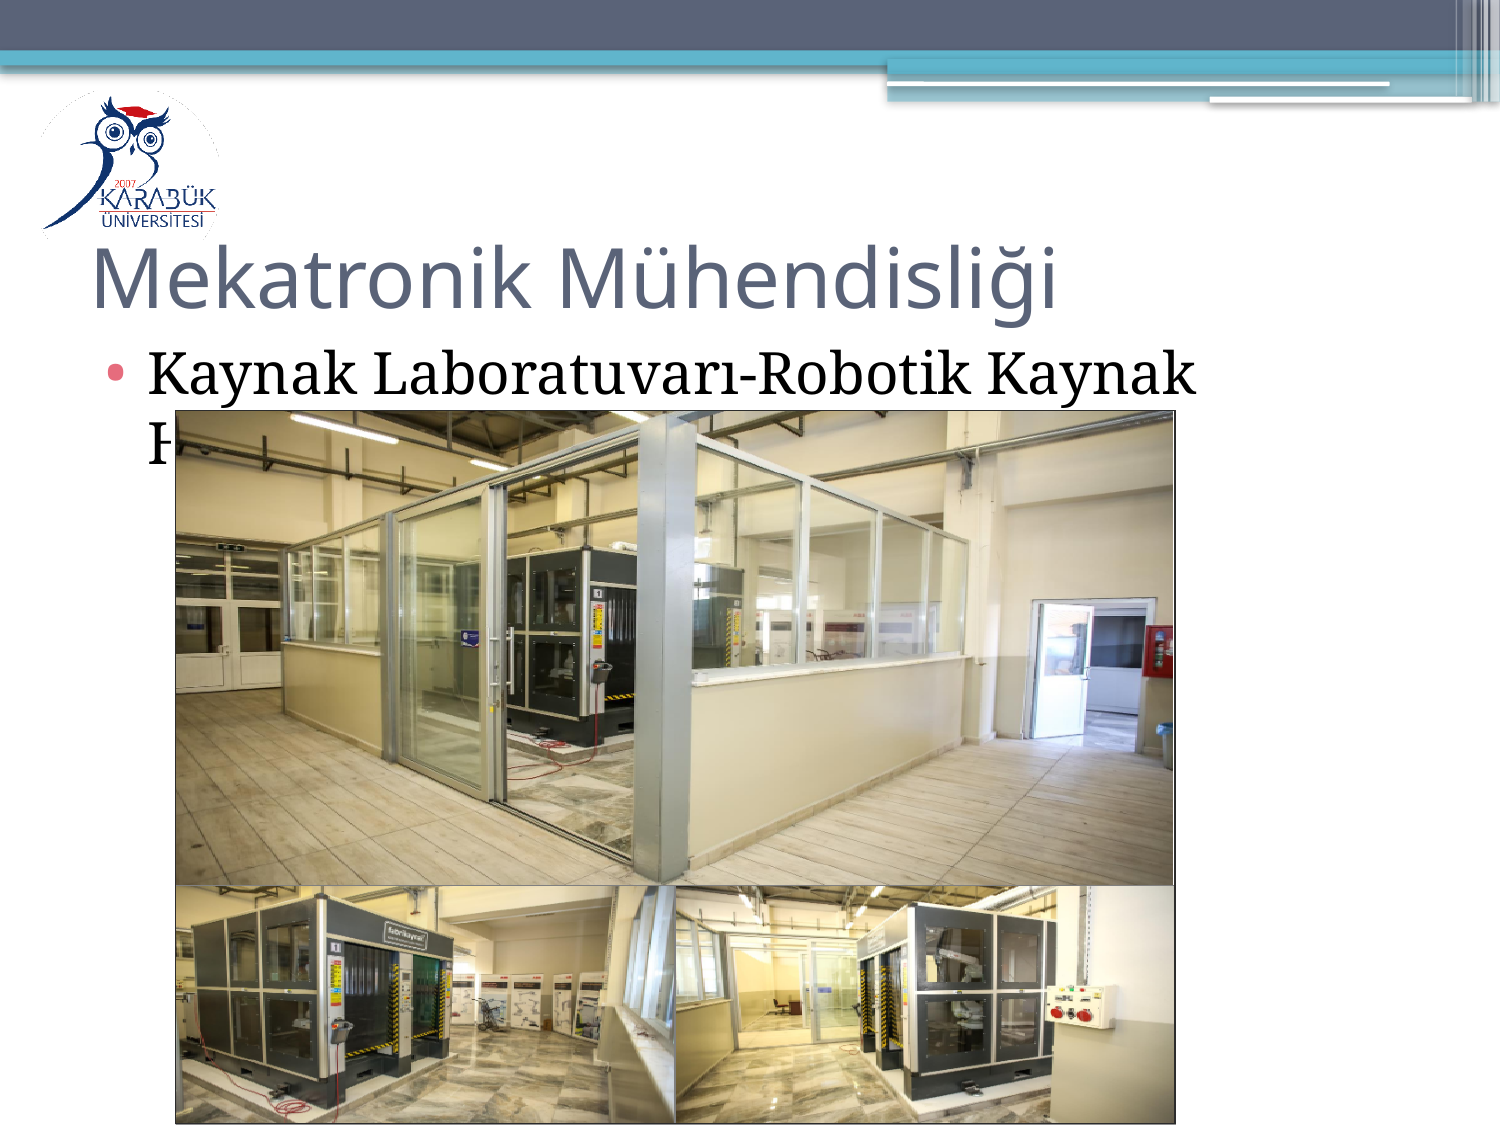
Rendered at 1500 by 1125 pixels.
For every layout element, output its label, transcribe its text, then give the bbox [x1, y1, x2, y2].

picture [170, 408, 1176, 1125]
list Kaynak Laboratuvarı-Robotik Kaynak Hücresi [72, 329, 1423, 1039]
title Mekatronik Mühendisliği [75, 187, 1425, 363]
picture [40, 89, 219, 240]
